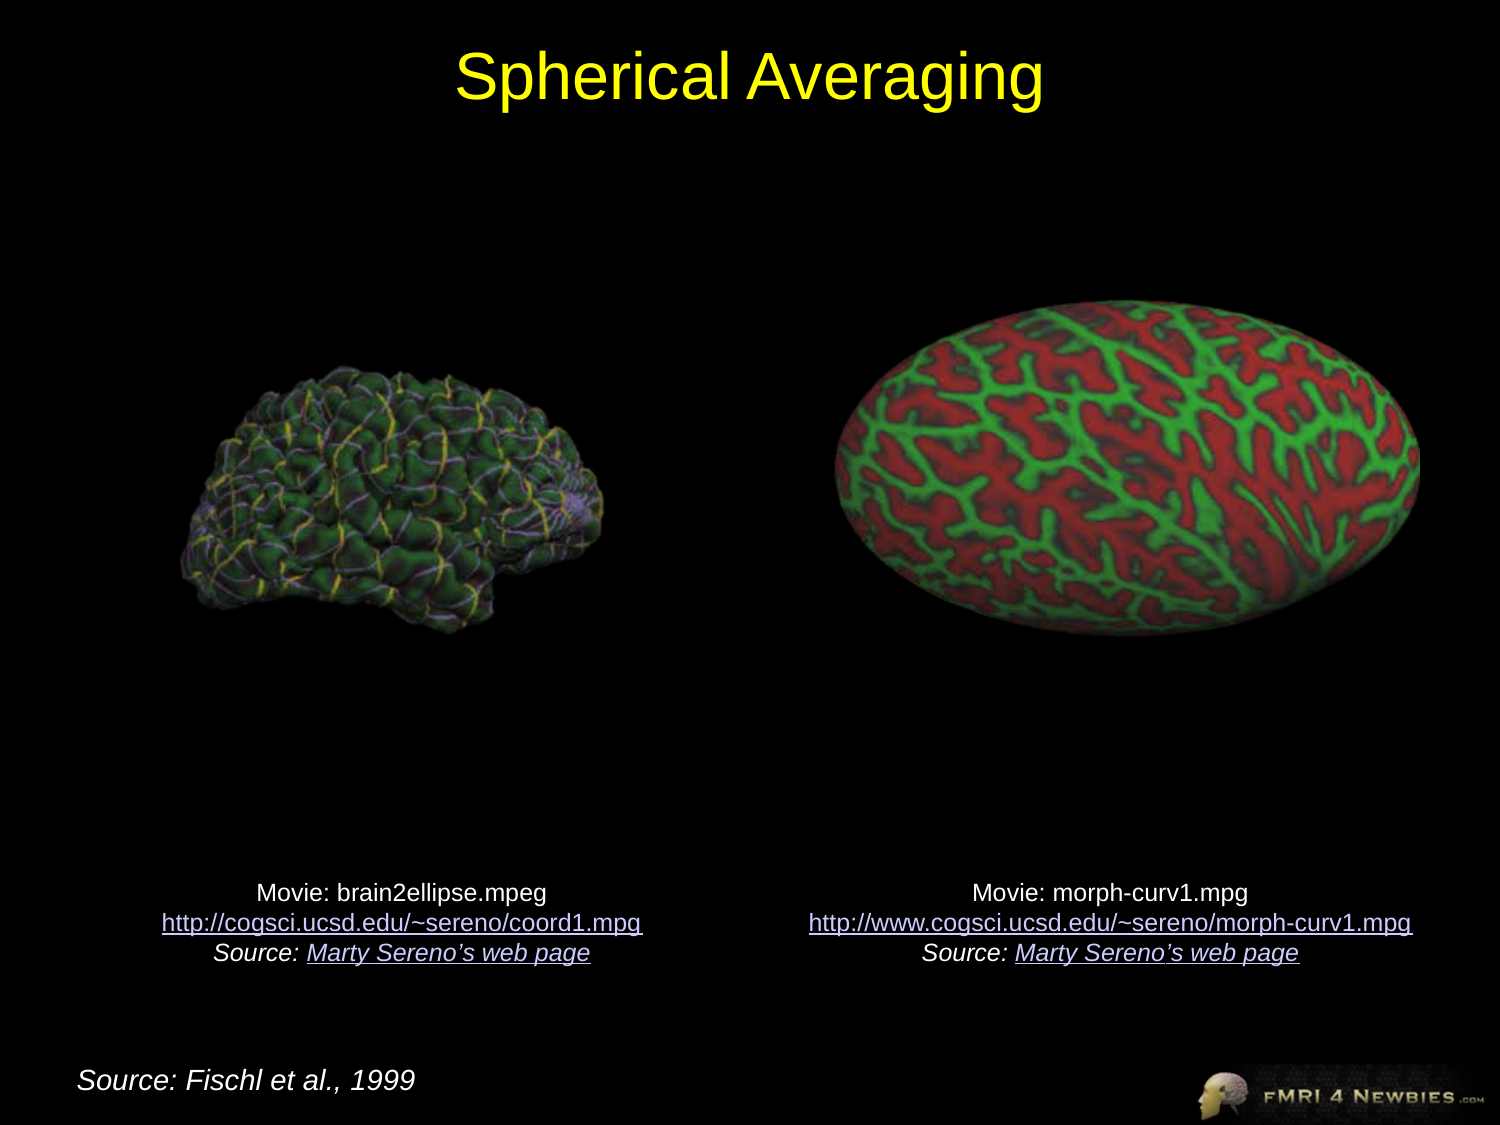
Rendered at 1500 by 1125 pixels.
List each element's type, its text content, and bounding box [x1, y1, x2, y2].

text_box Movie: brain2ellipse.mpeg http://cogsci.ucsd.edu/~sereno/coord1.mpg Source: Marty Sereno’s web page [146, 869, 658, 1004]
text_box Source: Fischl et al., 1999 [61, 1054, 431, 1105]
picture [1180, 1064, 1500, 1125]
title Spherical Averaging [112, 24, 1388, 121]
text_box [52, 160, 727, 835]
picture [832, 172, 1420, 760]
text_box Movie: morph-curv1.mpg http://www.cogsci.ucsd.edu/~sereno/morph-curv1.mpg Source: Marty Sereno’s web page [793, 869, 1428, 1004]
